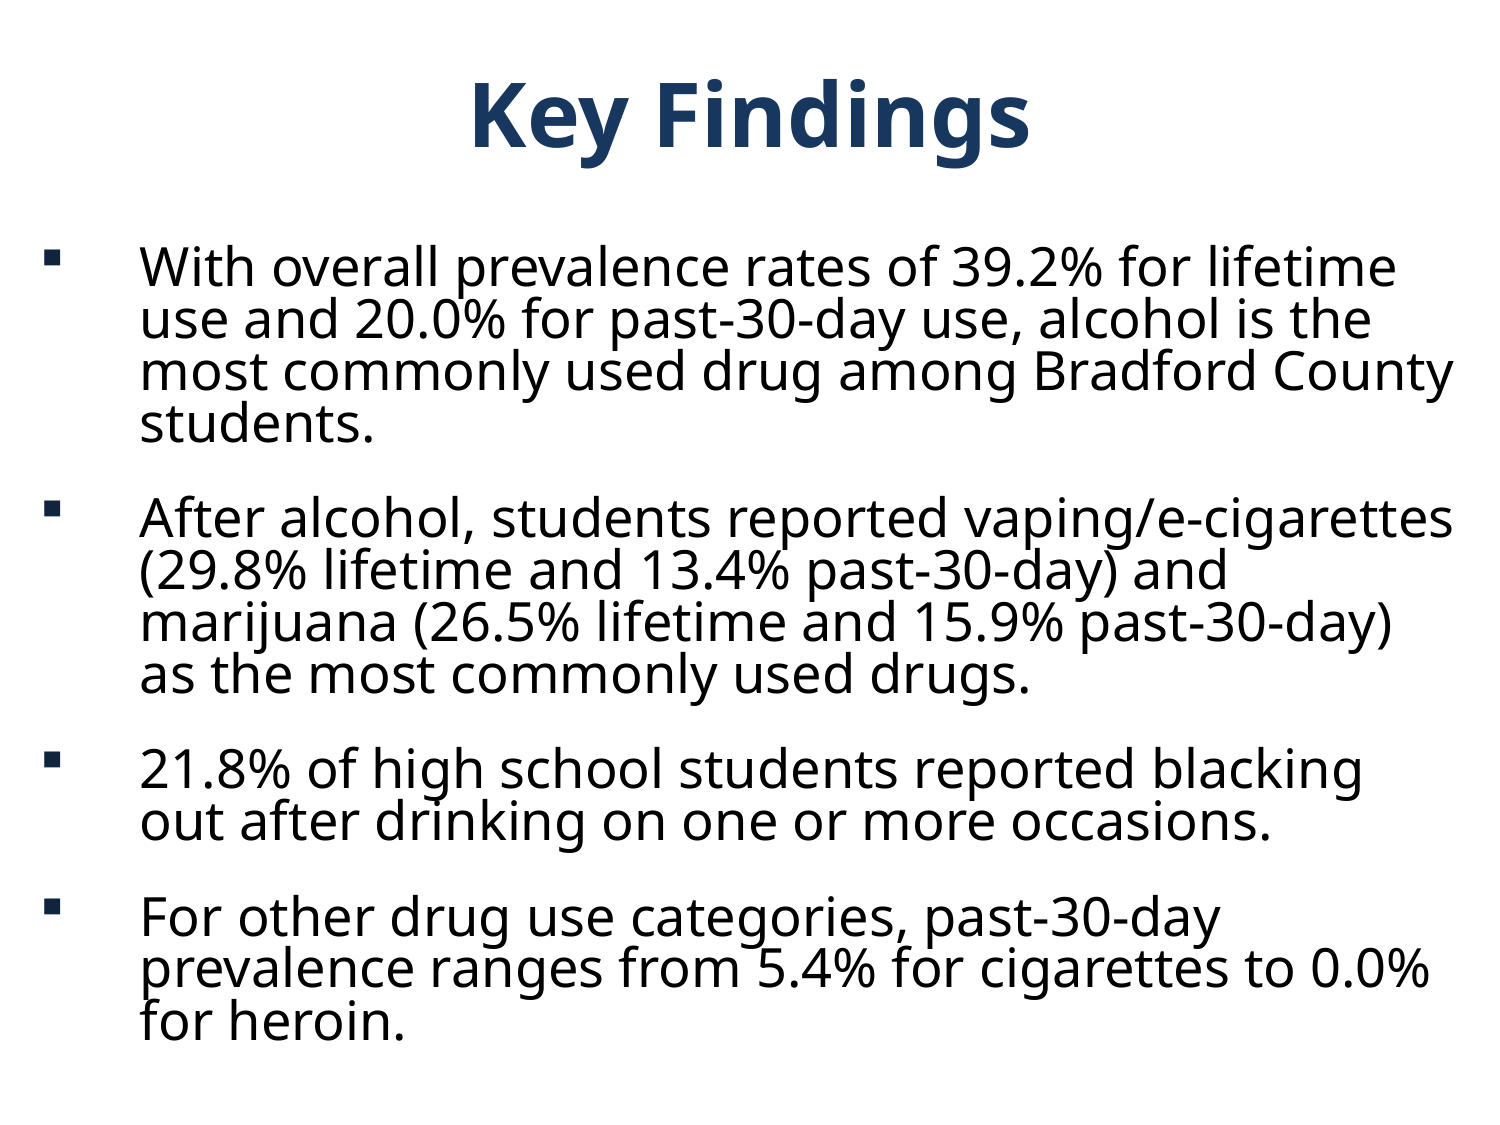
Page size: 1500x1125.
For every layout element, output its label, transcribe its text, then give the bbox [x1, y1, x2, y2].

text_box Key Findings [37, 62, 1463, 174]
text_box With overall prevalence rates of 39.2% for lifetime use and 20.0% for past-30-day use, alcohol is the most commonly used drug among Bradford County students. After alcohol, students reported vaping/e-cigarettes (29.8% lifetime and 13.4% past-30-day) and marijuana (26.5% lifetime and 15.9% past-30-day) as the most commonly used drugs. 21.8% of high school students reported blacking out after drinking on one or more occasions. For other drug use categories, past-30-day prevalence ranges from 5.4% for cigarettes to 0.0% for heroin. [24, 237, 1475, 963]
